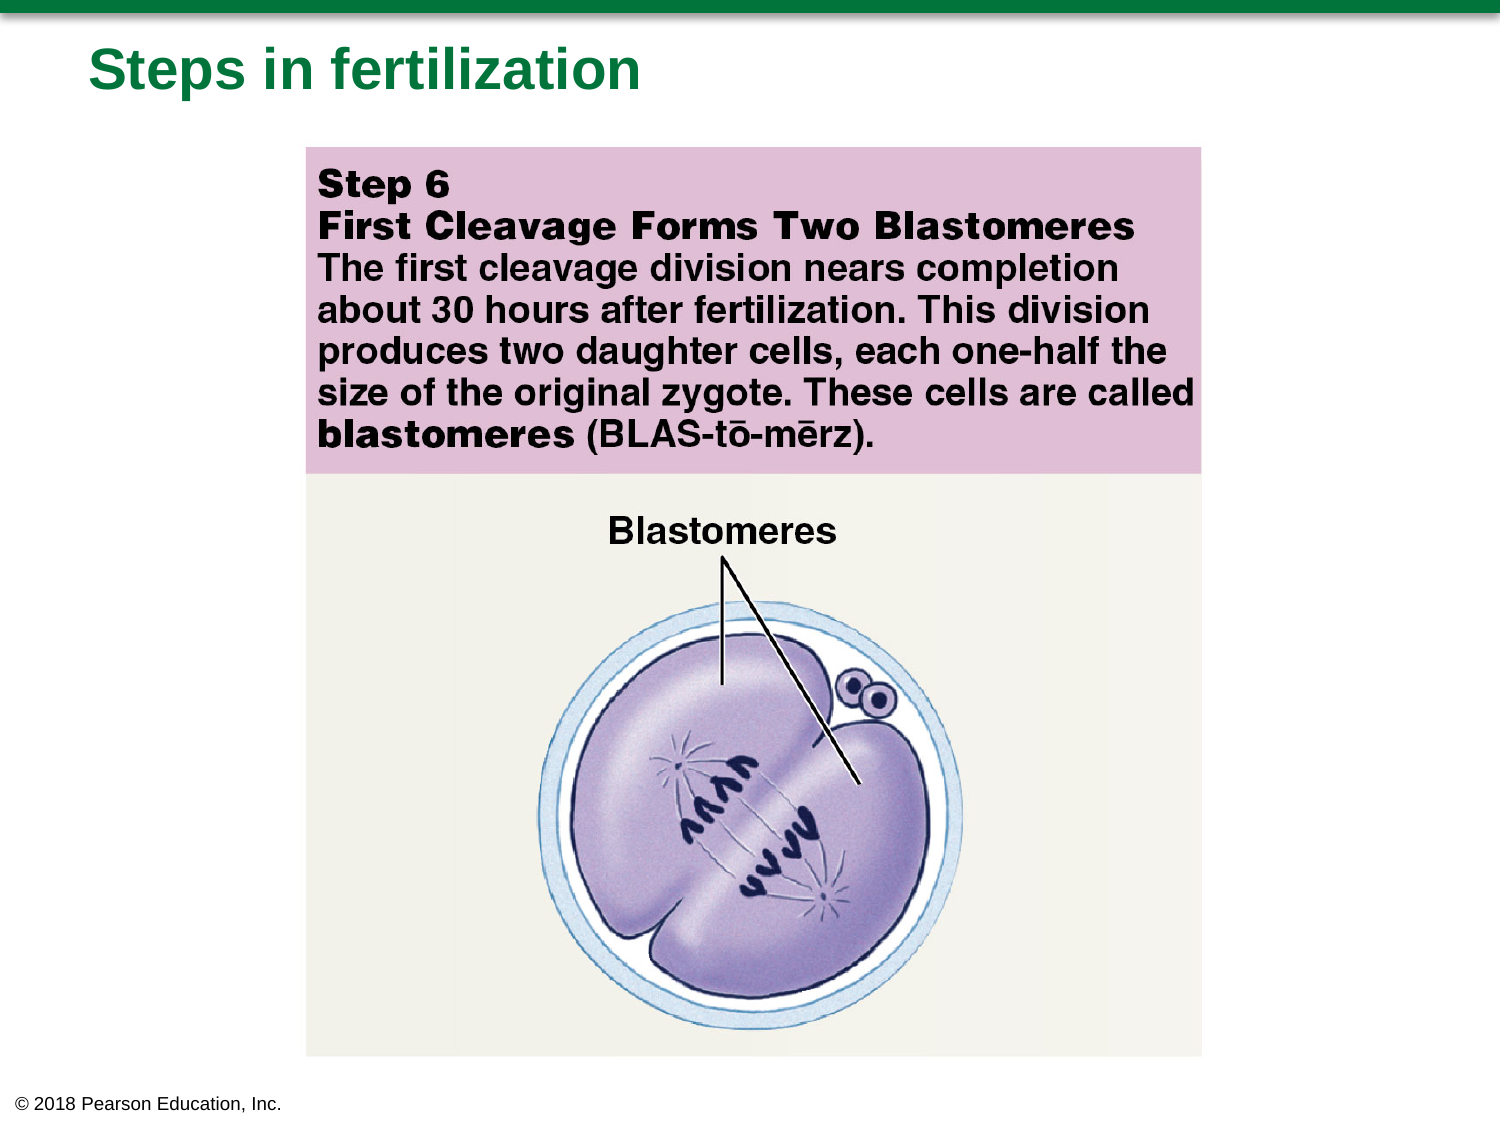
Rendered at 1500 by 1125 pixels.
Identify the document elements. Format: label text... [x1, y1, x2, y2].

title Steps in fertilization [73, 31, 1433, 189]
footer © 2018 Pearson Education, Inc. [0, 1081, 507, 1125]
picture [300, 141, 1206, 1060]
